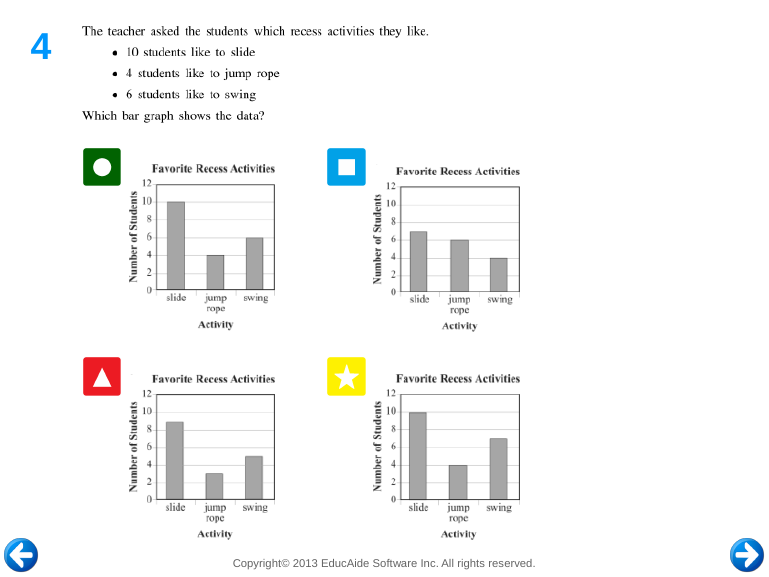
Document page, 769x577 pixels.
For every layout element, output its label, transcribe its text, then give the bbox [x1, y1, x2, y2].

picture [728, 536, 766, 574]
picture [339, 160, 354, 175]
picture [82, 357, 121, 396]
picture [372, 163, 523, 336]
text_box Copyright© 2013 EducAide Software Inc. All rights reserved. [45, 548, 722, 576]
picture [327, 357, 366, 396]
picture [81, 25, 746, 126]
text_box 4 [0, 14, 82, 75]
picture [82, 148, 121, 187]
picture [1, 536, 40, 574]
picture [127, 163, 278, 333]
picture [127, 372, 278, 543]
picture [372, 373, 523, 543]
